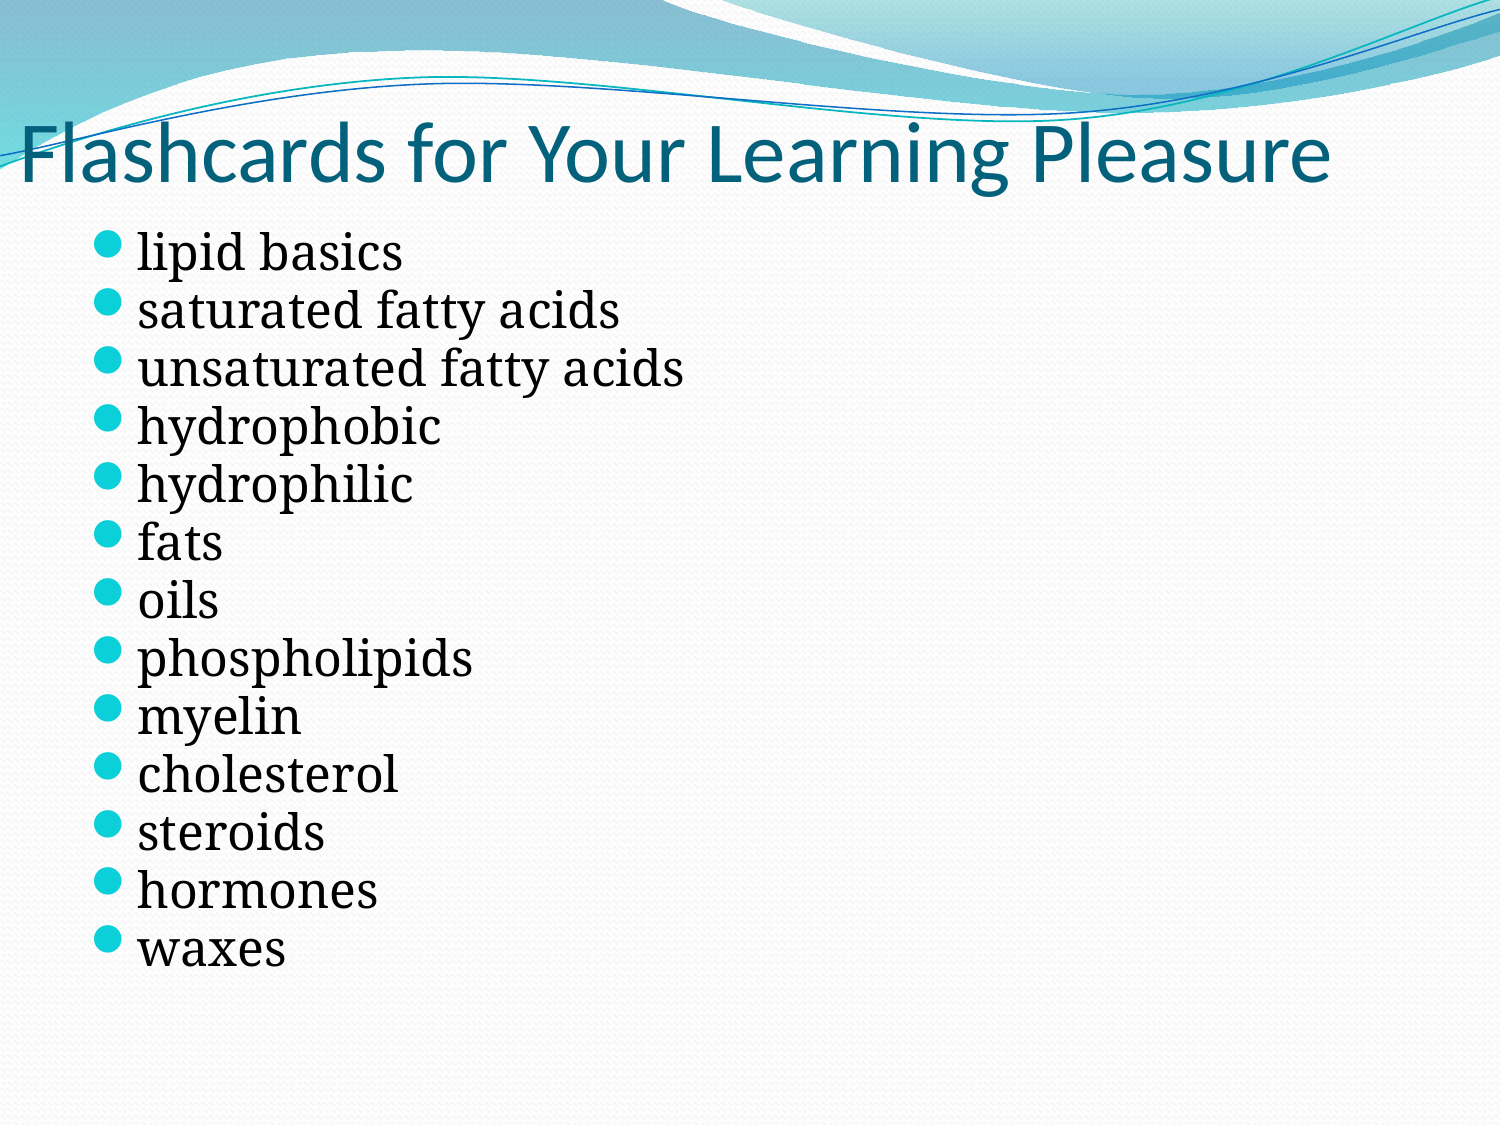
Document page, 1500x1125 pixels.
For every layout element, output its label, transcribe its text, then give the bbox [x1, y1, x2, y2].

list lipid basics saturated fatty acids unsaturated fatty acids hydrophobic hydrophilic fats oils phospholipids myelin cholesterol steroids hormones waxes [74, 224, 1426, 1125]
title Flashcards for Your Learning Pleasure [0, 87, 1500, 201]
